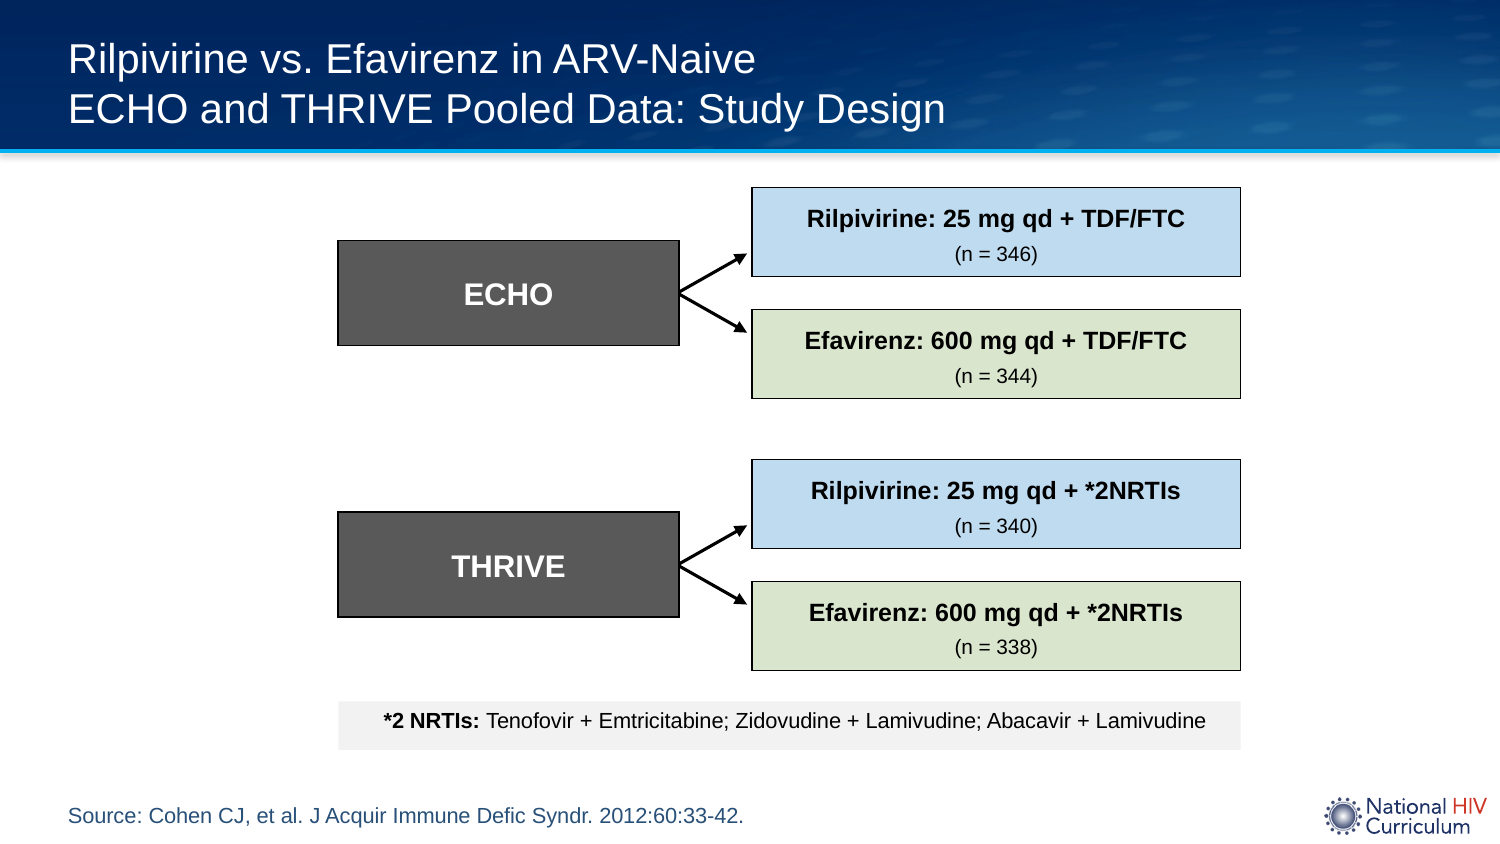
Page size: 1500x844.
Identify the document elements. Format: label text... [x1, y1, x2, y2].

picture [0, 0, 1500, 148]
text_box [680, 566, 748, 605]
title Rilpivirine vs. Efavirenz in ARV-Naive ECHO and THRIVE Pooled Data: Study Design [53, 14, 1447, 149]
text_box [680, 525, 748, 564]
text_box Efavirenz: 600 mg qd + *2NRTIs (n = 338) [752, 581, 1241, 671]
text_box [680, 294, 748, 333]
text_box ECHO [338, 240, 680, 346]
text_box *2 NRTIs: Tenofovir + Emtricitabine; Zidovudine + Lamivudine; Abacavir + Lamivudine [338, 701, 1241, 750]
text_box Rilpivirine: 25 mg qd + TDF/FTC (n = 346) [752, 187, 1241, 277]
text_box THRIVE [338, 512, 680, 618]
text_box [680, 253, 748, 292]
picture [1324, 797, 1362, 835]
text_box Rilpivirine: 25 mg qd + *2NRTIs (n = 340) [752, 459, 1241, 549]
text_box Efavirenz: 600 mg qd + TDF/FTC (n = 344) [752, 309, 1241, 399]
list Source: Cohen CJ, et al. J Acquir Immune Defic Syndr. 2012:60:33-42. [53, 795, 1261, 835]
